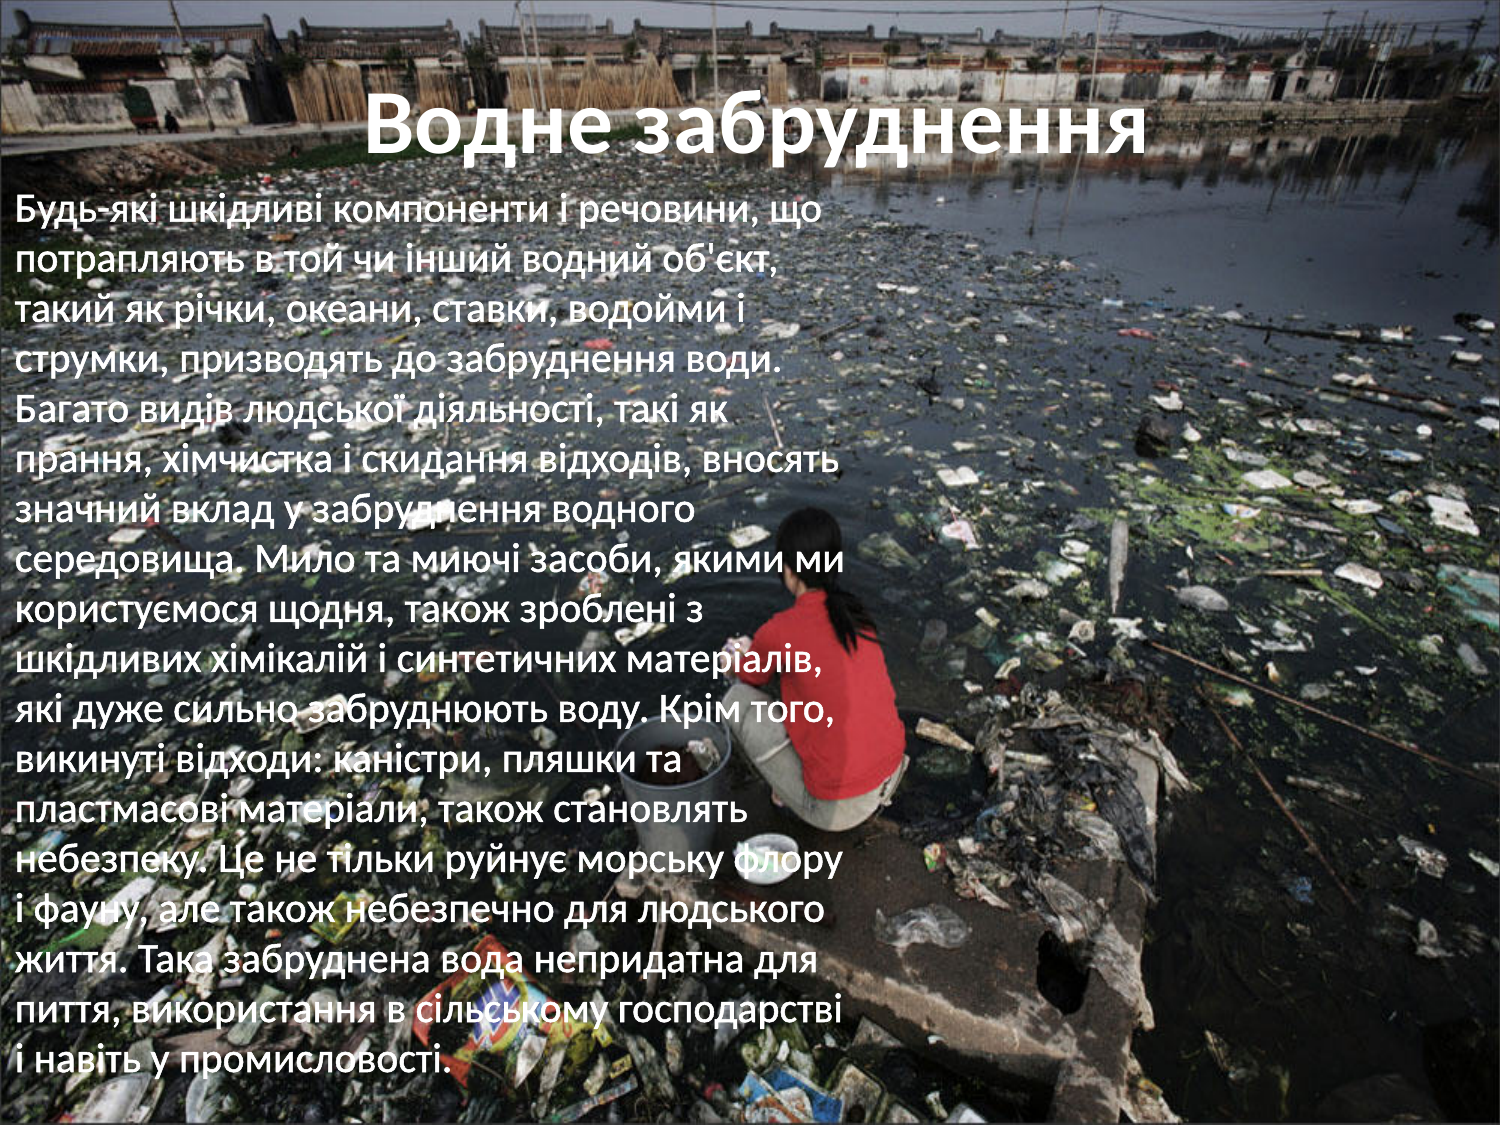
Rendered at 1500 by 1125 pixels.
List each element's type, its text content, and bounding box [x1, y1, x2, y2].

picture [0, 0, 1500, 1125]
text_box Водне забруднення [348, 54, 1187, 180]
text_box Будь-які шкідливі компоненти і речовини, що потрапляють в той чи інший водний об'єкт, такий як річки, океани, ставки, водойми і струмки, призводять до забруднення води. Багато видів людської діяльності, такі як прання, хімчистка і скидання відходів, вносять значний вклад у забруднення водного середовища. Мило та миючі засоби, якими ми користуємося щодня, також зроблені з шкідливих хімікалій і синтетичних матеріалів, які дуже сильно забруднюють воду. Крім того, викинуті відходи: каністри, пляшки та пластмасові матеріали, також становлять небезпеку. Це не тільки руйнує морську флору і фауну, але також небезпечно для людського життя. Така забруднена вода непридатна для пиття, використання в сільському господарстві і навіть у промисловості. [0, 172, 868, 1088]
